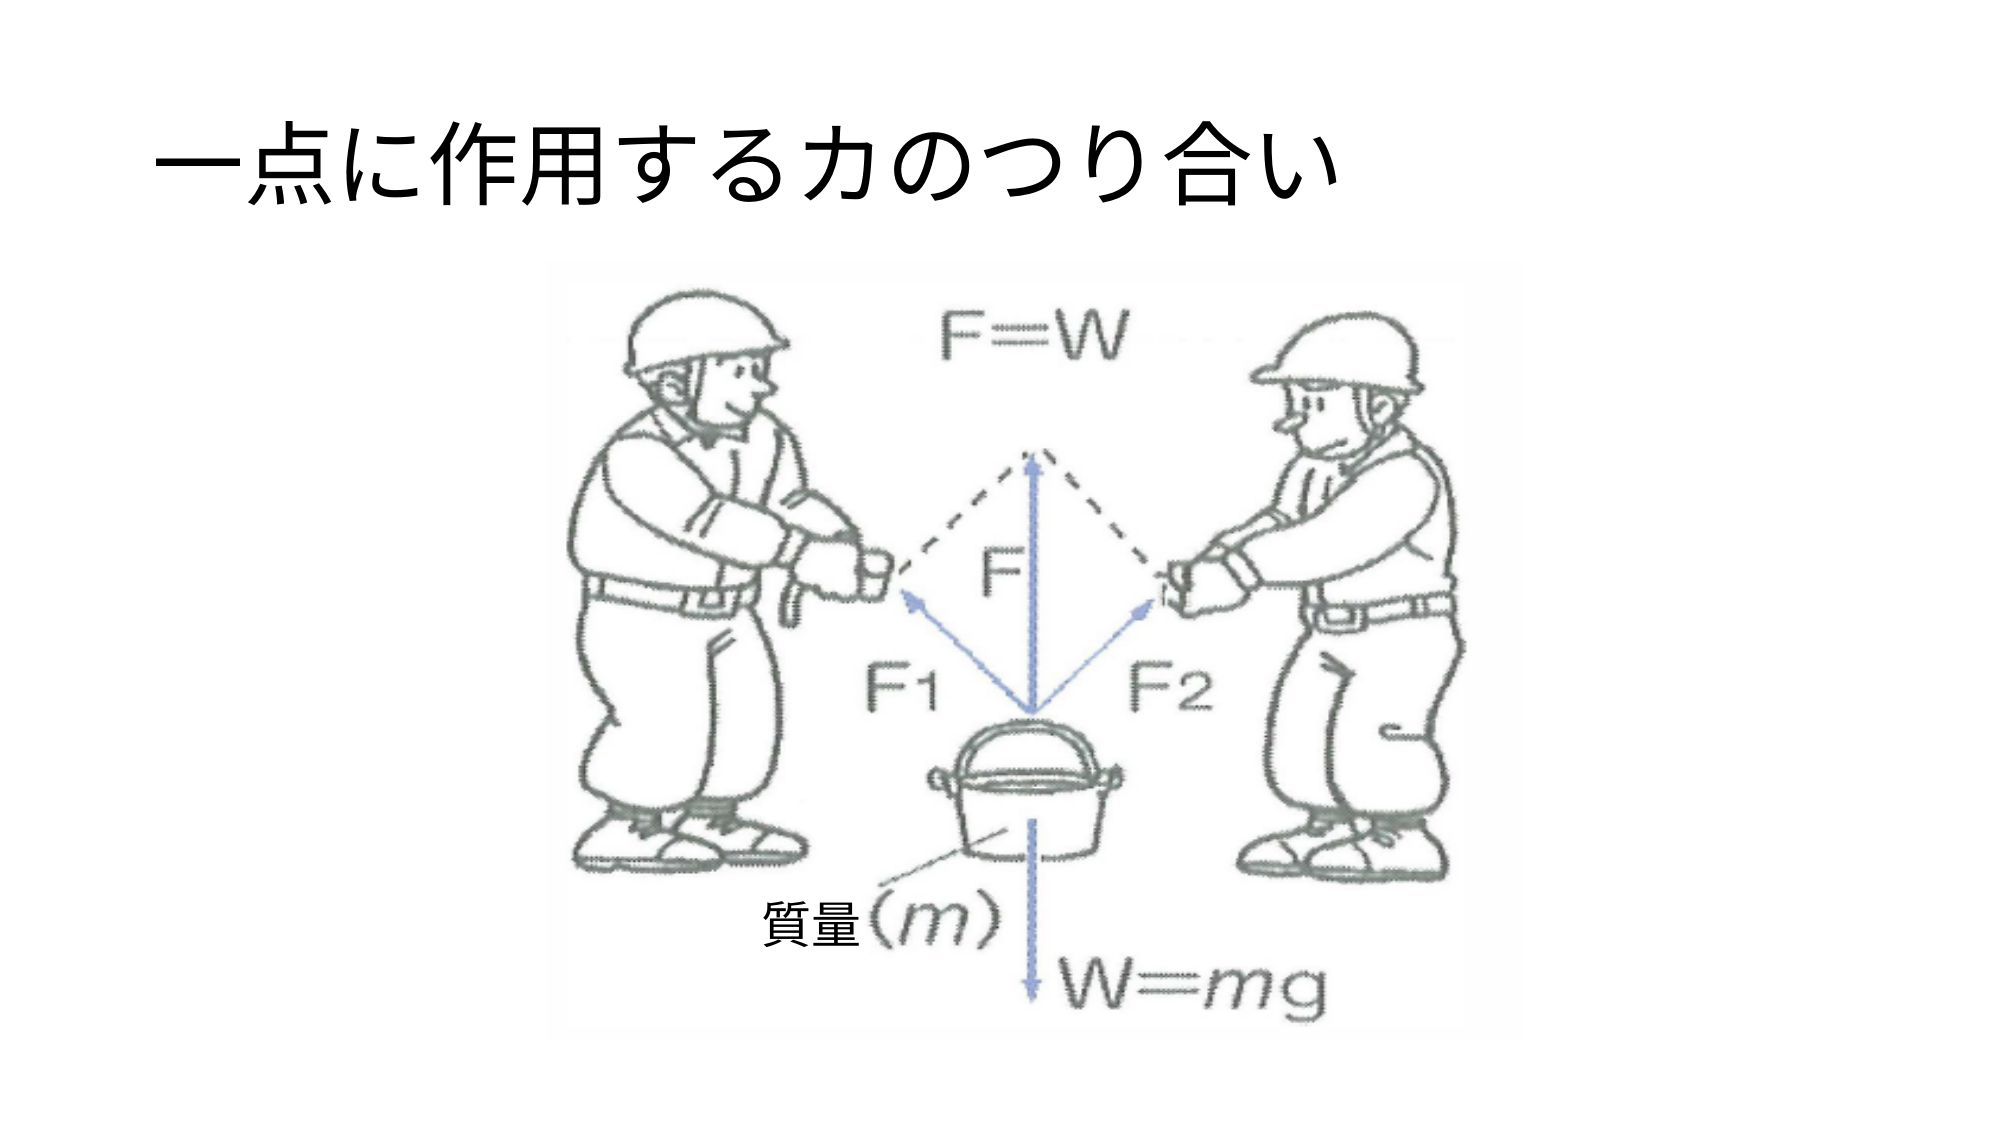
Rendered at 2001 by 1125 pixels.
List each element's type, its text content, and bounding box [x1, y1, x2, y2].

title 一点に作用するカのつり合い [137, 59, 1863, 278]
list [546, 260, 1522, 1041]
